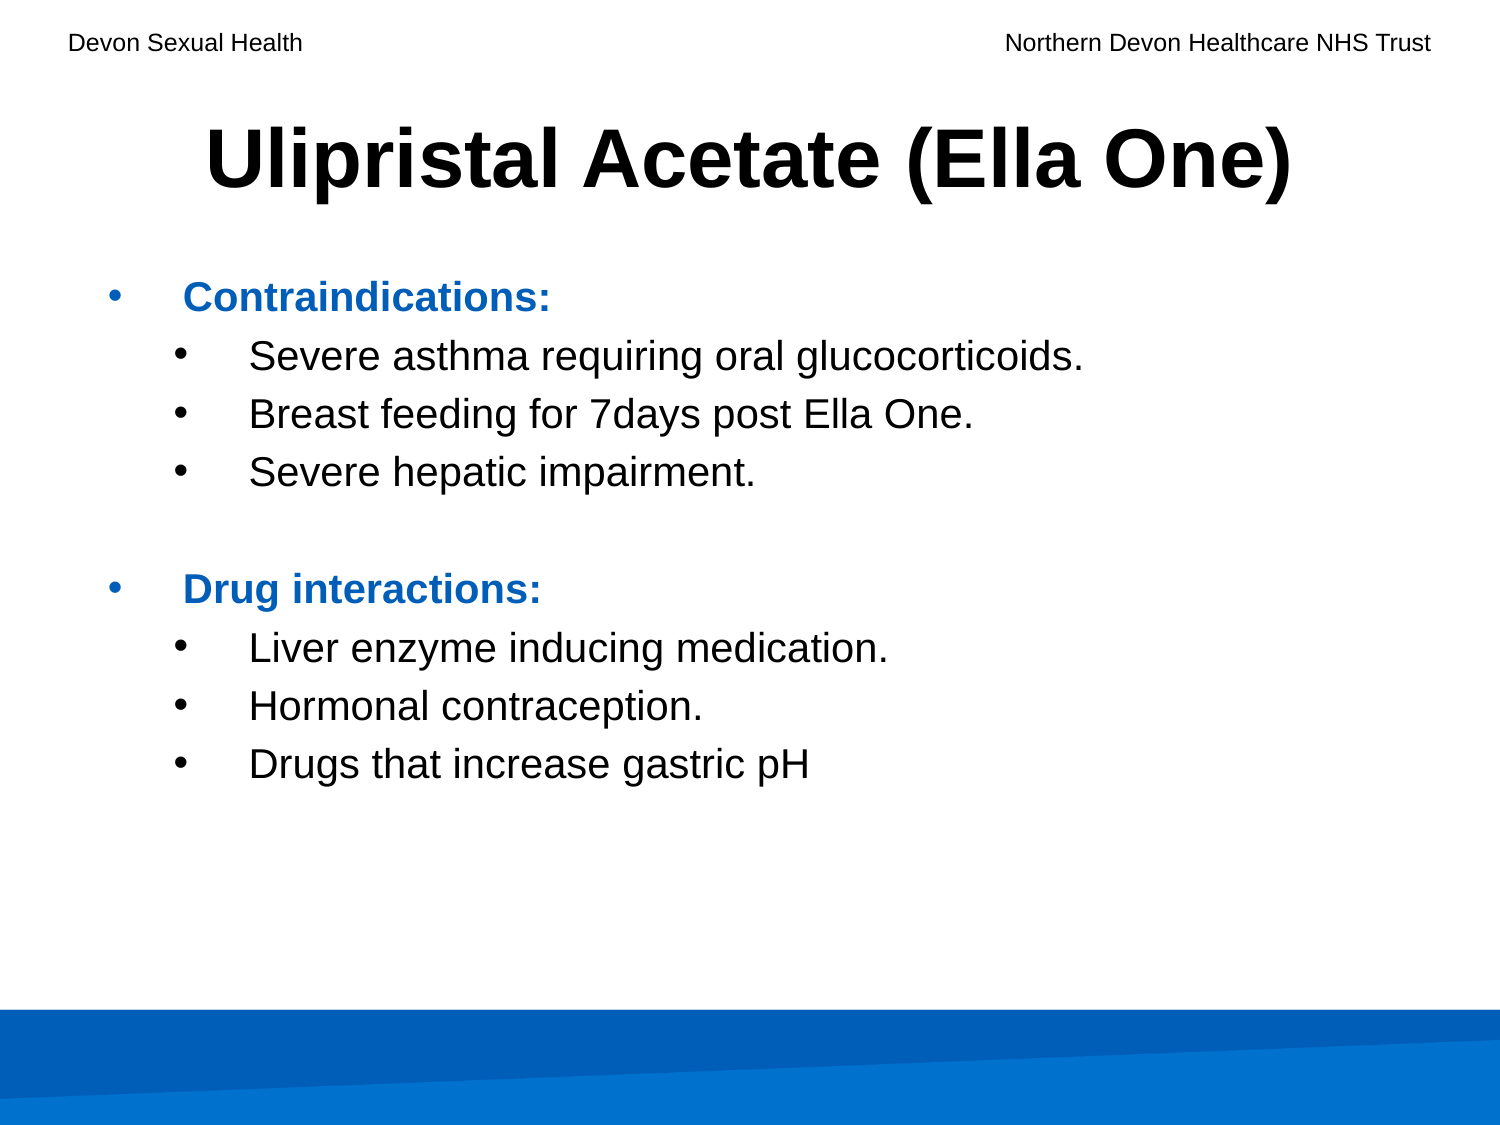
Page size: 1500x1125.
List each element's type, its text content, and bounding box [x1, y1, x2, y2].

title Ulipristal Acetate (Ella One) [75, 64, 1425, 244]
picture [0, 1009, 1500, 1125]
list Contraindications: Severe asthma requiring oral glucocorticoids. Breast feeding for 7days post Ella One. Severe hepatic impairment. Drug interactions: Liver enzyme inducing medication. Hormonal contraception. Drugs that increase gastric pH [75, 262, 1425, 1005]
